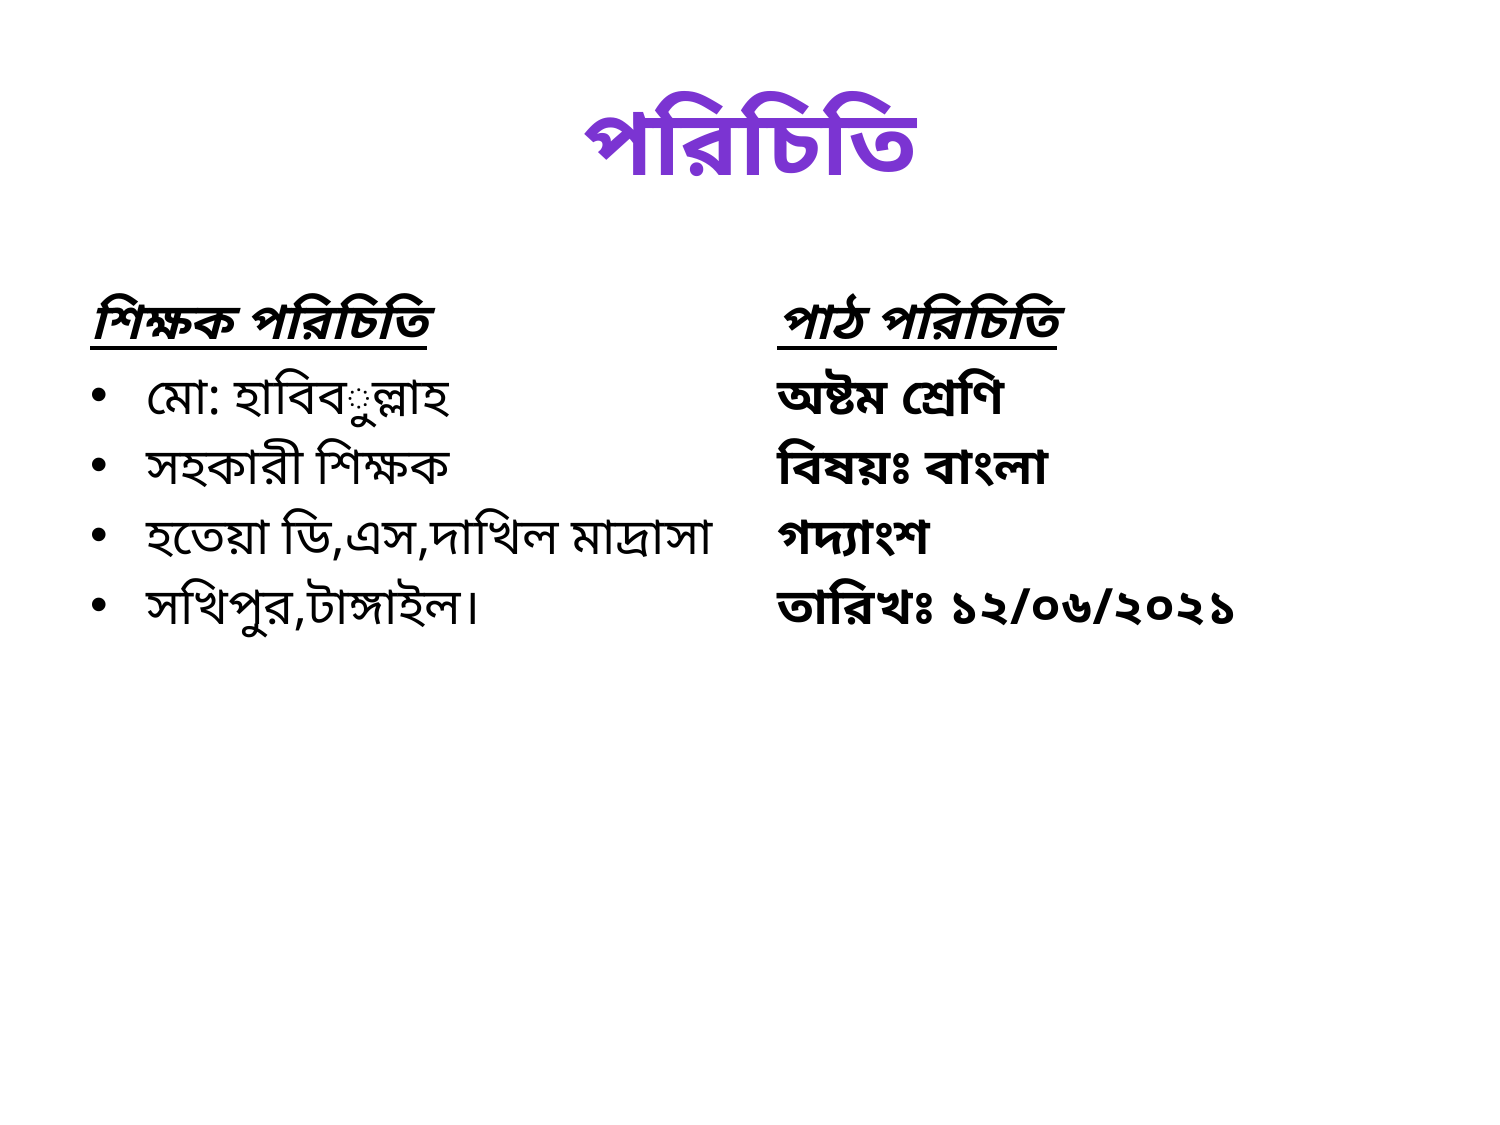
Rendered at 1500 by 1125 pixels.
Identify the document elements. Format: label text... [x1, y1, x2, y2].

list শিক্ষক পরিচিতি [75, 251, 738, 356]
list অষ্টম শ্রেণি বিষয়ঃ বাংলা গদ্যাংশ তারিখঃ ১২/০৬/২০২১ [761, 356, 1425, 1005]
list মো: হাবিবুল্লাহ সহকারী শিক্ষক হতেয়া ডি,এস,দাখিল মাদ্রাসা সখিপুর,টাঙ্গাইল। [75, 356, 738, 1005]
list পাঠ পরিচিতি [761, 251, 1425, 356]
title পরিচিতি [75, 45, 1425, 233]
